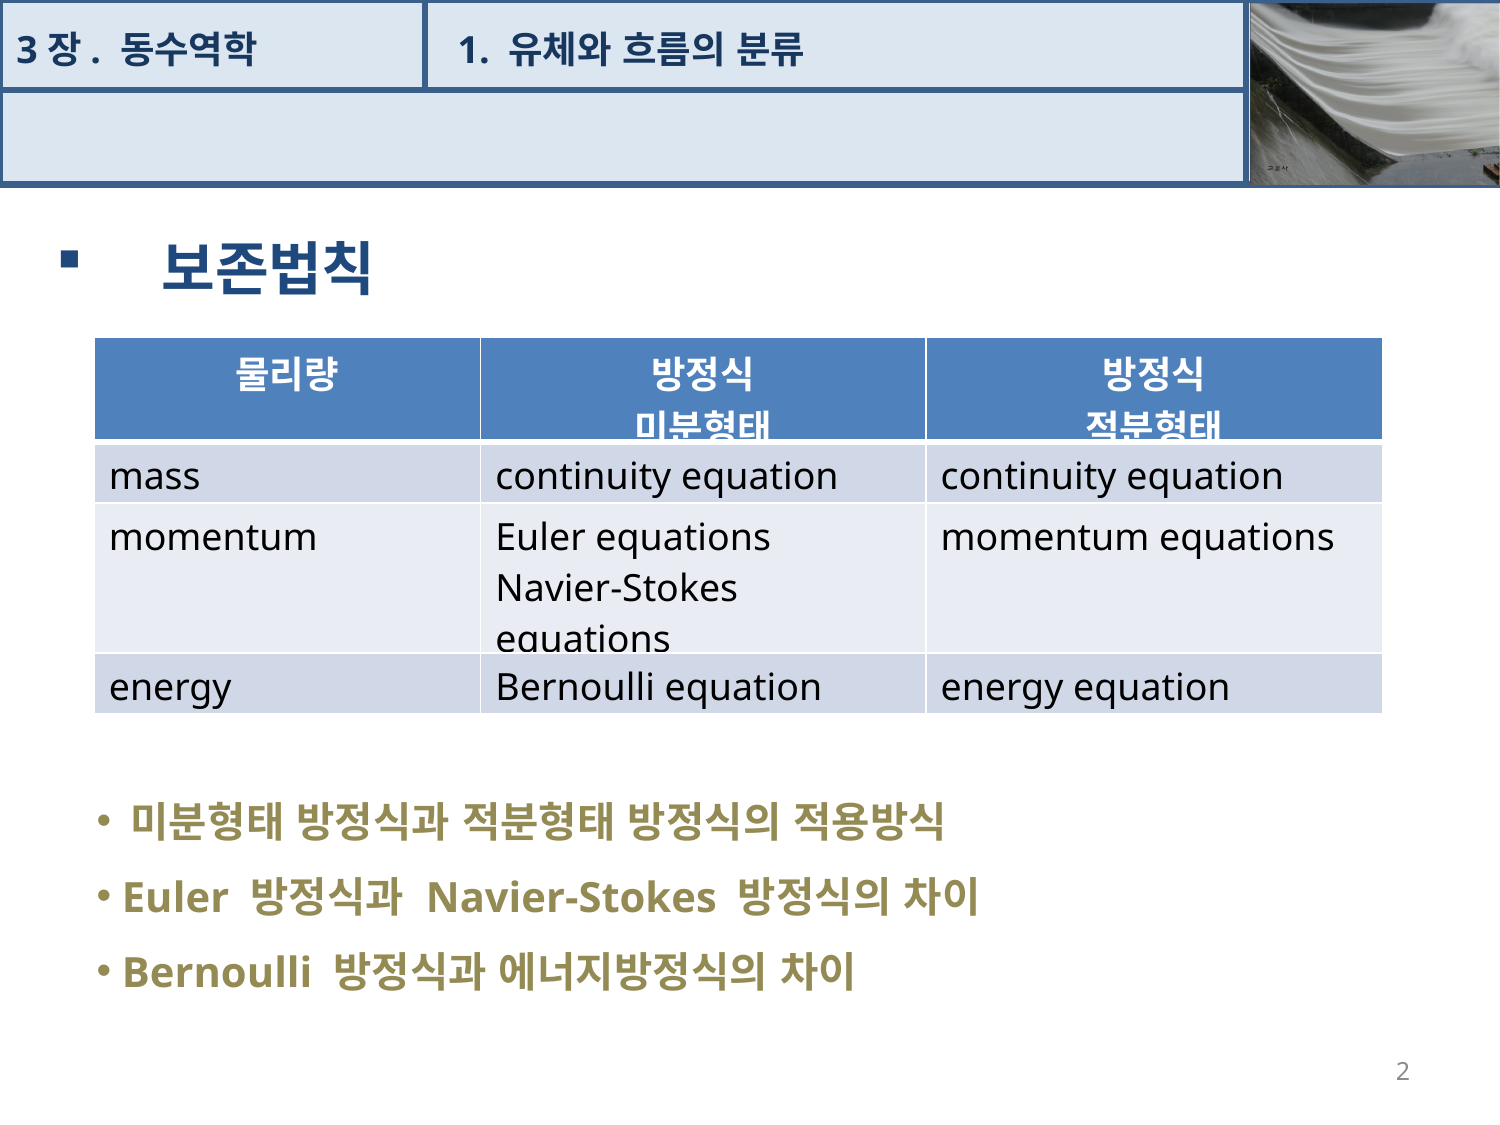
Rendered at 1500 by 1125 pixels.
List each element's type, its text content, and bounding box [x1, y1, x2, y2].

text_box 보존법칙 [41, 146, 1187, 388]
table_cell mass [95, 445, 480, 502]
text_box 3장. 동수역학 [1, 19, 368, 79]
table_header 방정식 미분형태 [481, 338, 925, 439]
text_box 1. 유체와 흐름의 분류 [442, 19, 963, 79]
table_cell momentum equations [927, 504, 1382, 652]
table_cell momentum [95, 504, 480, 652]
table_header 물리량 [95, 338, 480, 439]
table_cell energy equation [927, 654, 1382, 713]
text_box 미분형태 방정식과 적분형태 방정식의 적용방식 Euler 방정식과 Navier-Stokes 방정식의 차이 Bernoulli 방정식과 에너지방정식의 차이 [81, 763, 1407, 1003]
slide_number 1 [1074, 1042, 1425, 1103]
table_header 방정식 적분형태 [927, 338, 1382, 439]
table_cell Euler equations Navier-Stokes equations [481, 504, 925, 652]
table_cell Bernoulli equation [481, 654, 925, 713]
table_cell energy [95, 654, 480, 713]
picture [1249, 3, 1500, 185]
table_cell continuity equation [927, 445, 1382, 502]
table_cell continuity equation [481, 445, 925, 502]
